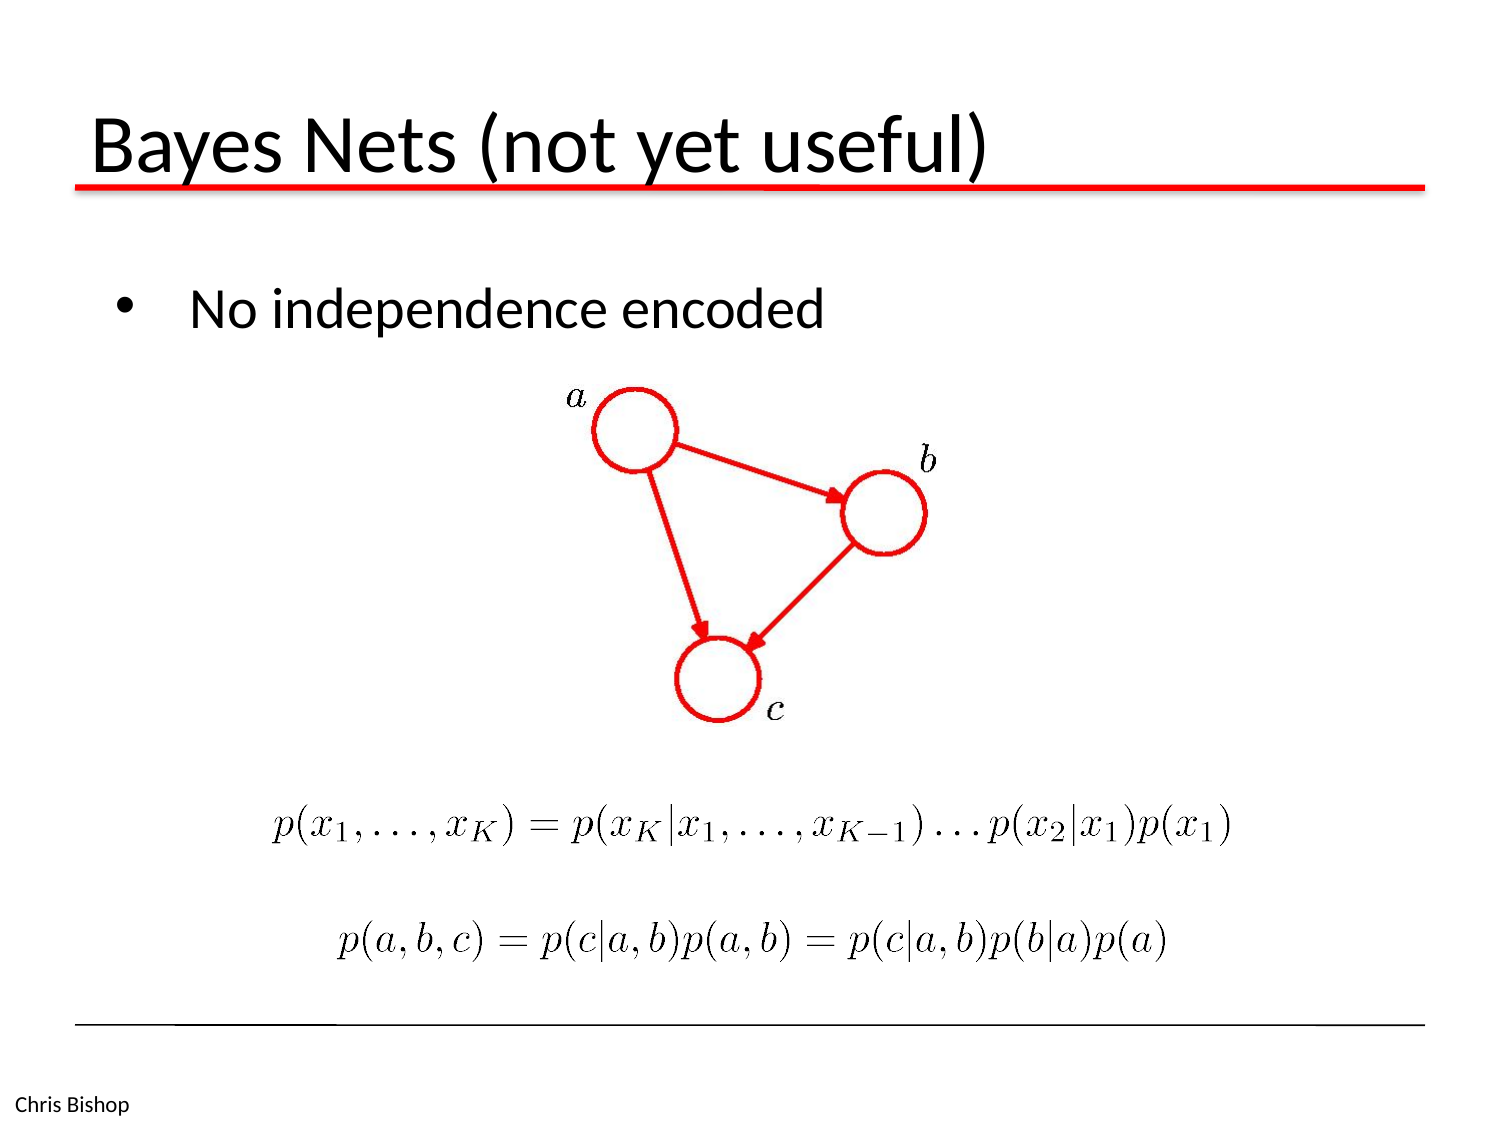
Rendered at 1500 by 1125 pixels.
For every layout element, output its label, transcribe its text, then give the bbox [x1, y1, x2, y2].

picture [270, 801, 1230, 849]
title Bayes Nets (not yet useful) [75, 45, 1425, 233]
list No independence encoded [99, 262, 1400, 1005]
picture [332, 917, 1167, 965]
text_box Chris Bishop [0, 1082, 145, 1125]
picture [559, 384, 940, 727]
